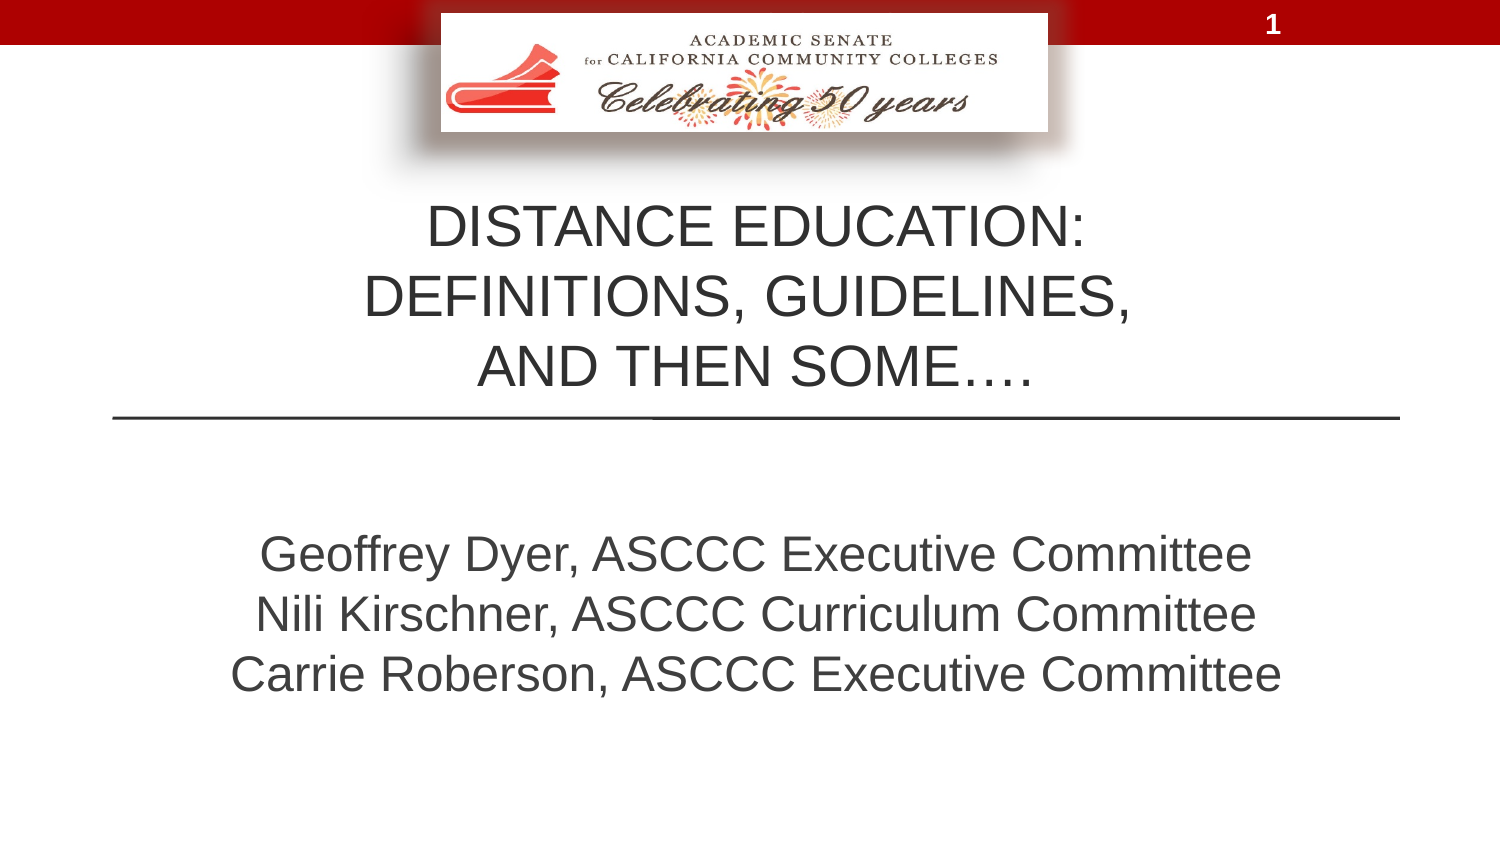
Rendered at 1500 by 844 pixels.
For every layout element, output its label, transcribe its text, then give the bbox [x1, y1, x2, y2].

picture [441, 13, 1048, 133]
title DISTANCE EDUCATION: DEFINITIONS, GUIDELINES, AND THEN SOME…. [112, 168, 1400, 406]
subtitle Geoffrey Dyer, ASCCC Executive Committee Nili Kirschner, ASCCC Curriculum Committee Carrie Roberson, ASCCC Executive Committee [112, 514, 1400, 730]
